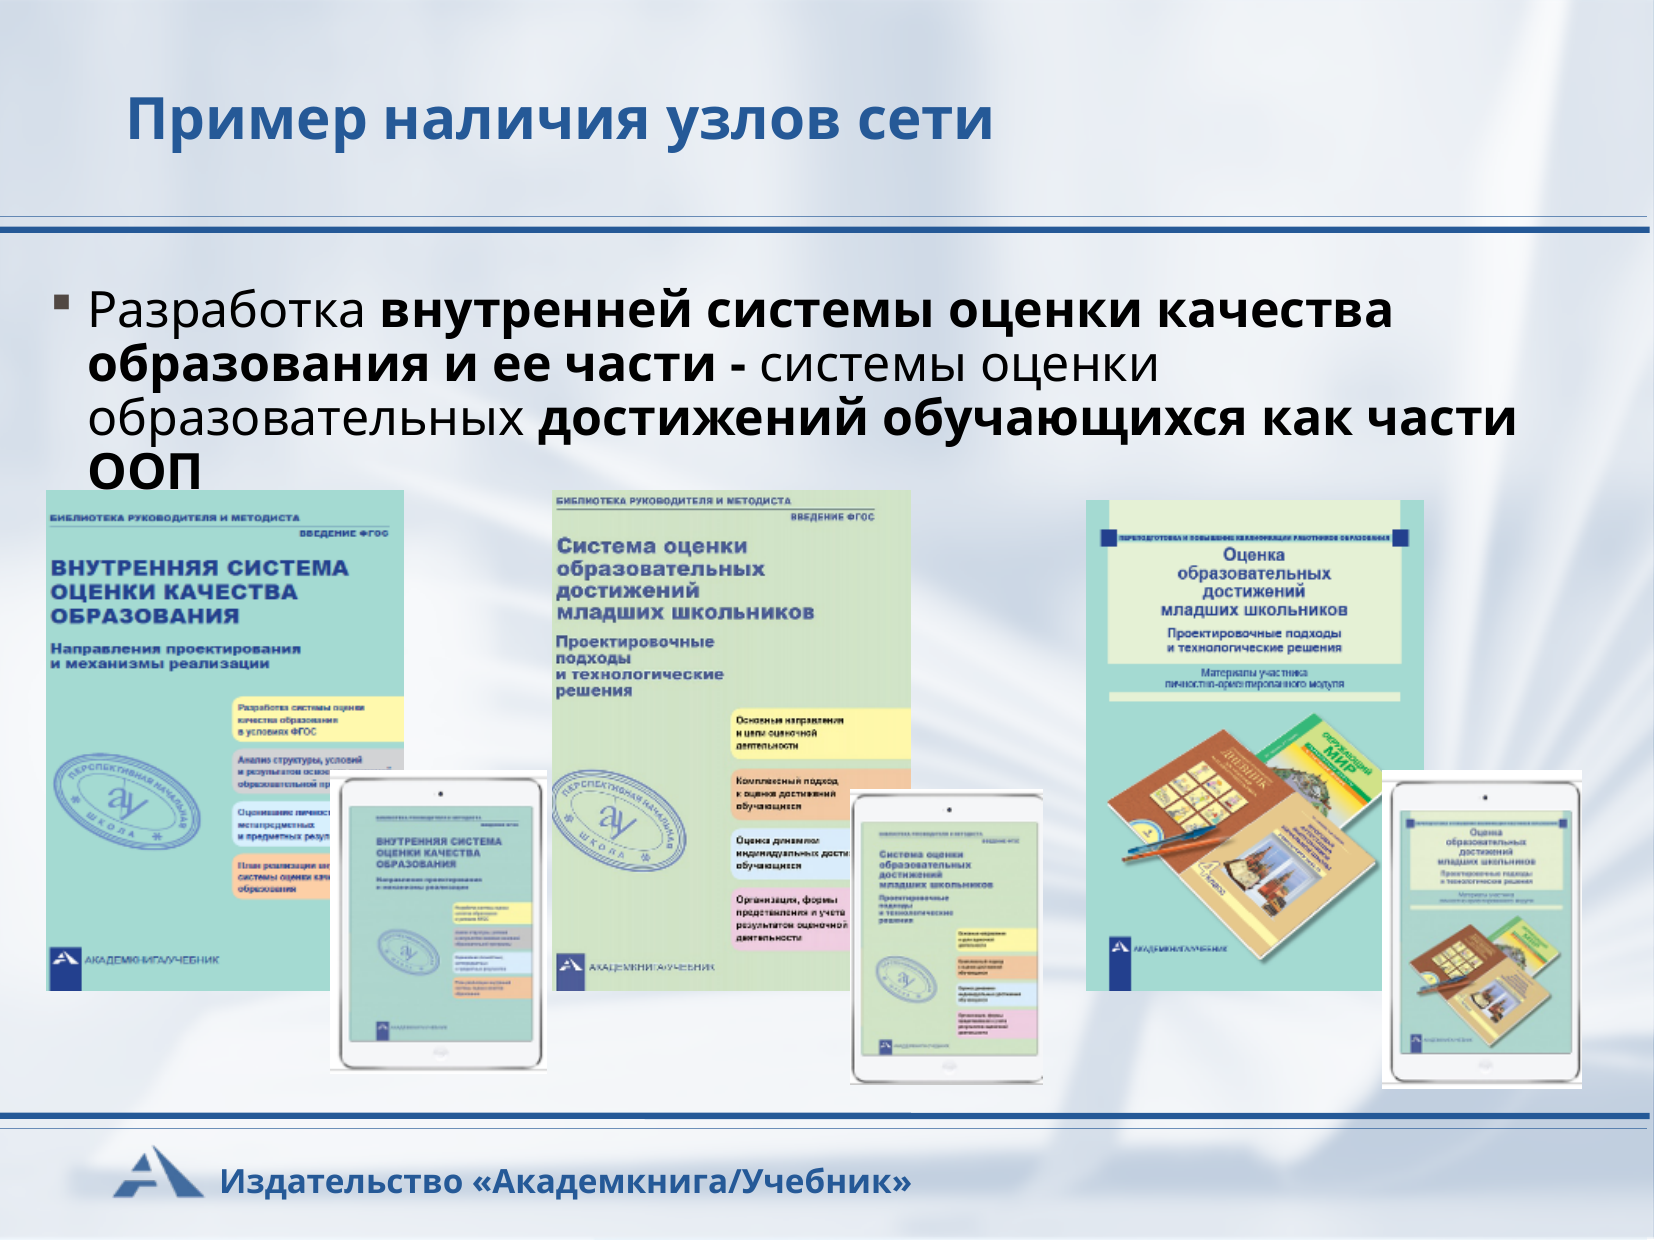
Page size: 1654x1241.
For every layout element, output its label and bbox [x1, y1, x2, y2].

picture [45, 489, 547, 1074]
picture [1086, 499, 1583, 1089]
picture [552, 489, 1043, 1085]
text_box [0, 0, 1654, 1241]
